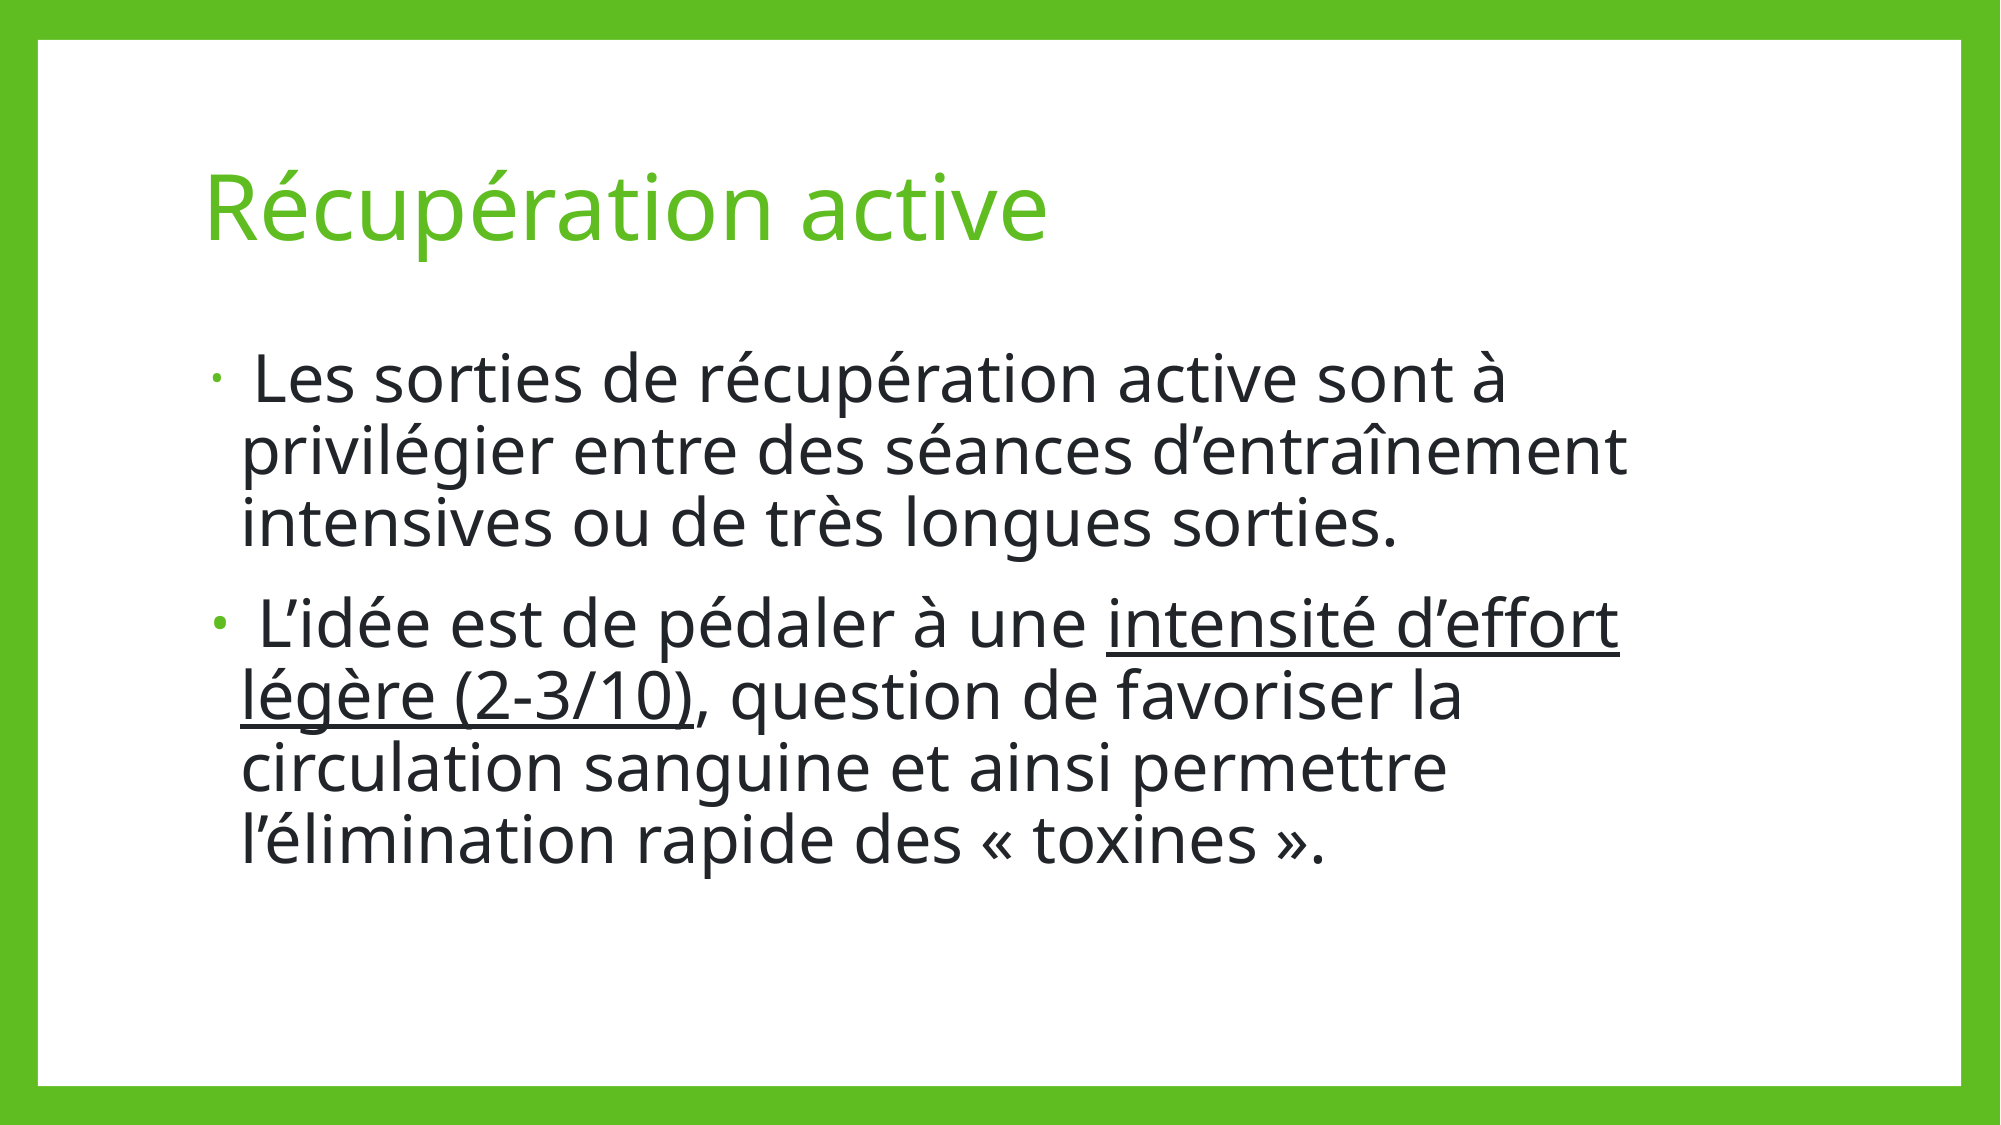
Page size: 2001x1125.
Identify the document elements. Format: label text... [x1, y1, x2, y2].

list Les sorties de récupération active sont à privilégier entre des séances d’entraînement intensives ou de très longues sorties. L’idée est de pédaler à une intensité d’effort légère (2-3/10), question de favoriser la circulation sanguine et ainsi permettre l’élimination rapide des « toxines ». [187, 337, 1808, 1000]
title Récupération active [187, 99, 1808, 323]
